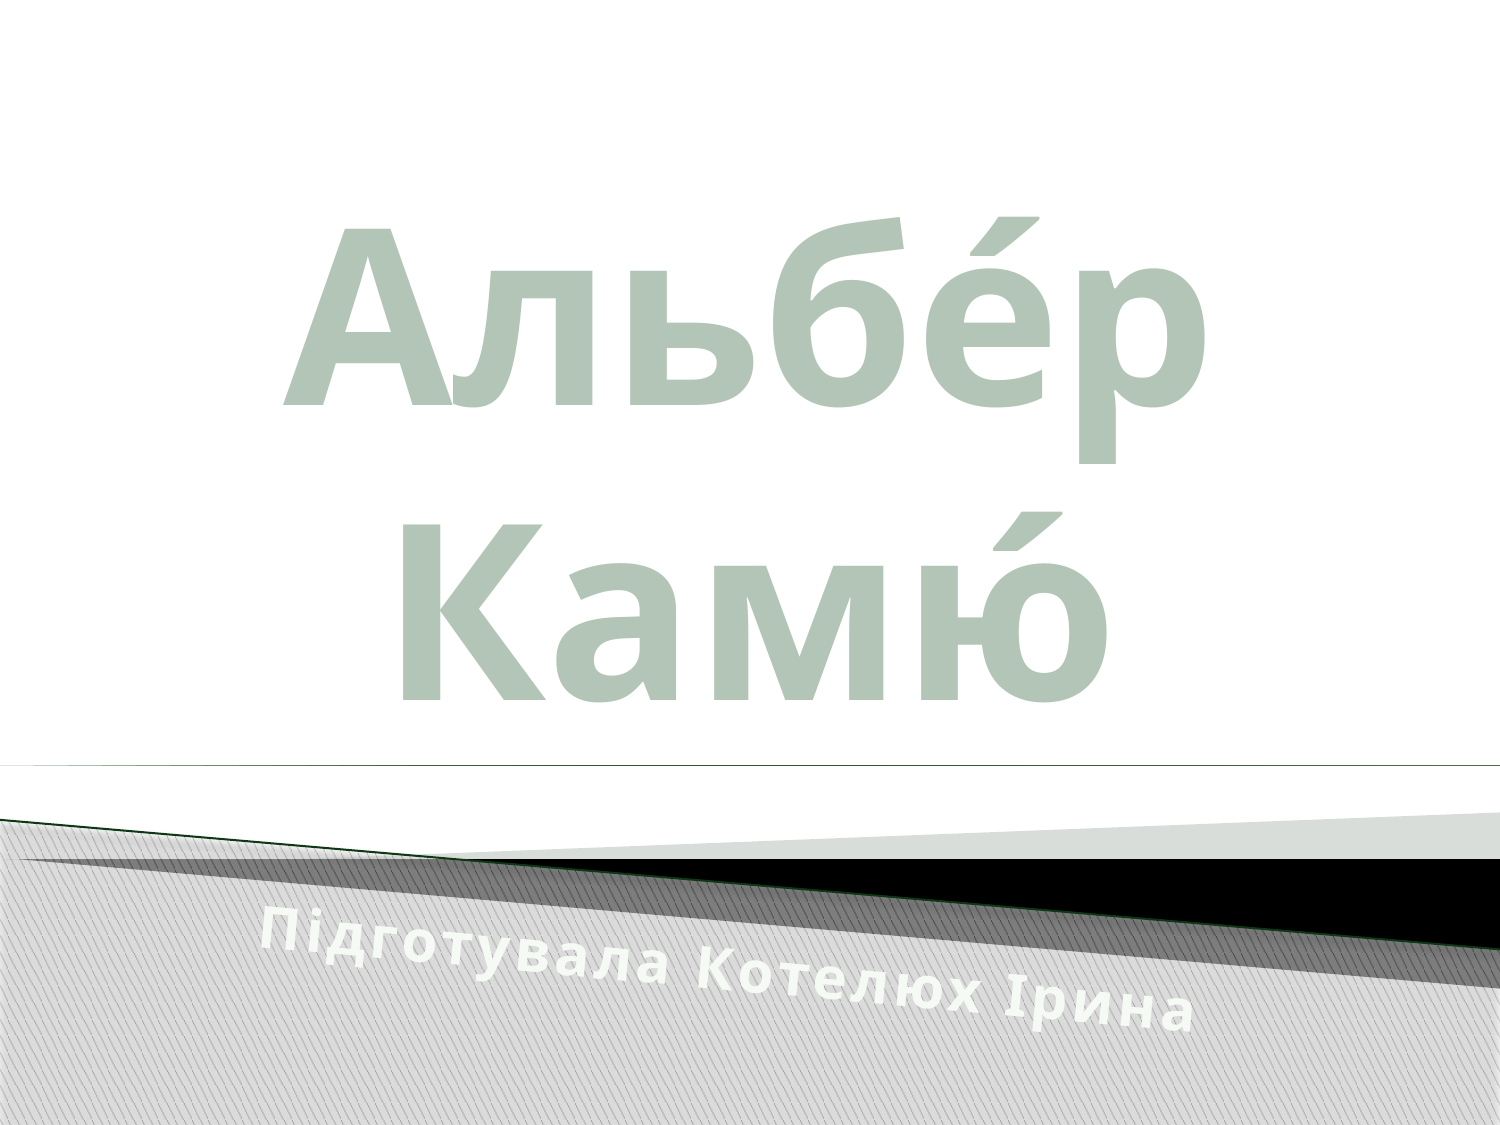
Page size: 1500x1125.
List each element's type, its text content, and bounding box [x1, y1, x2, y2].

text_box Підготувала Котелюх Ірина [93, 867, 1362, 1069]
title Альбе́р Камю́ [0, 187, 1500, 758]
picture [5, 859, 1500, 989]
